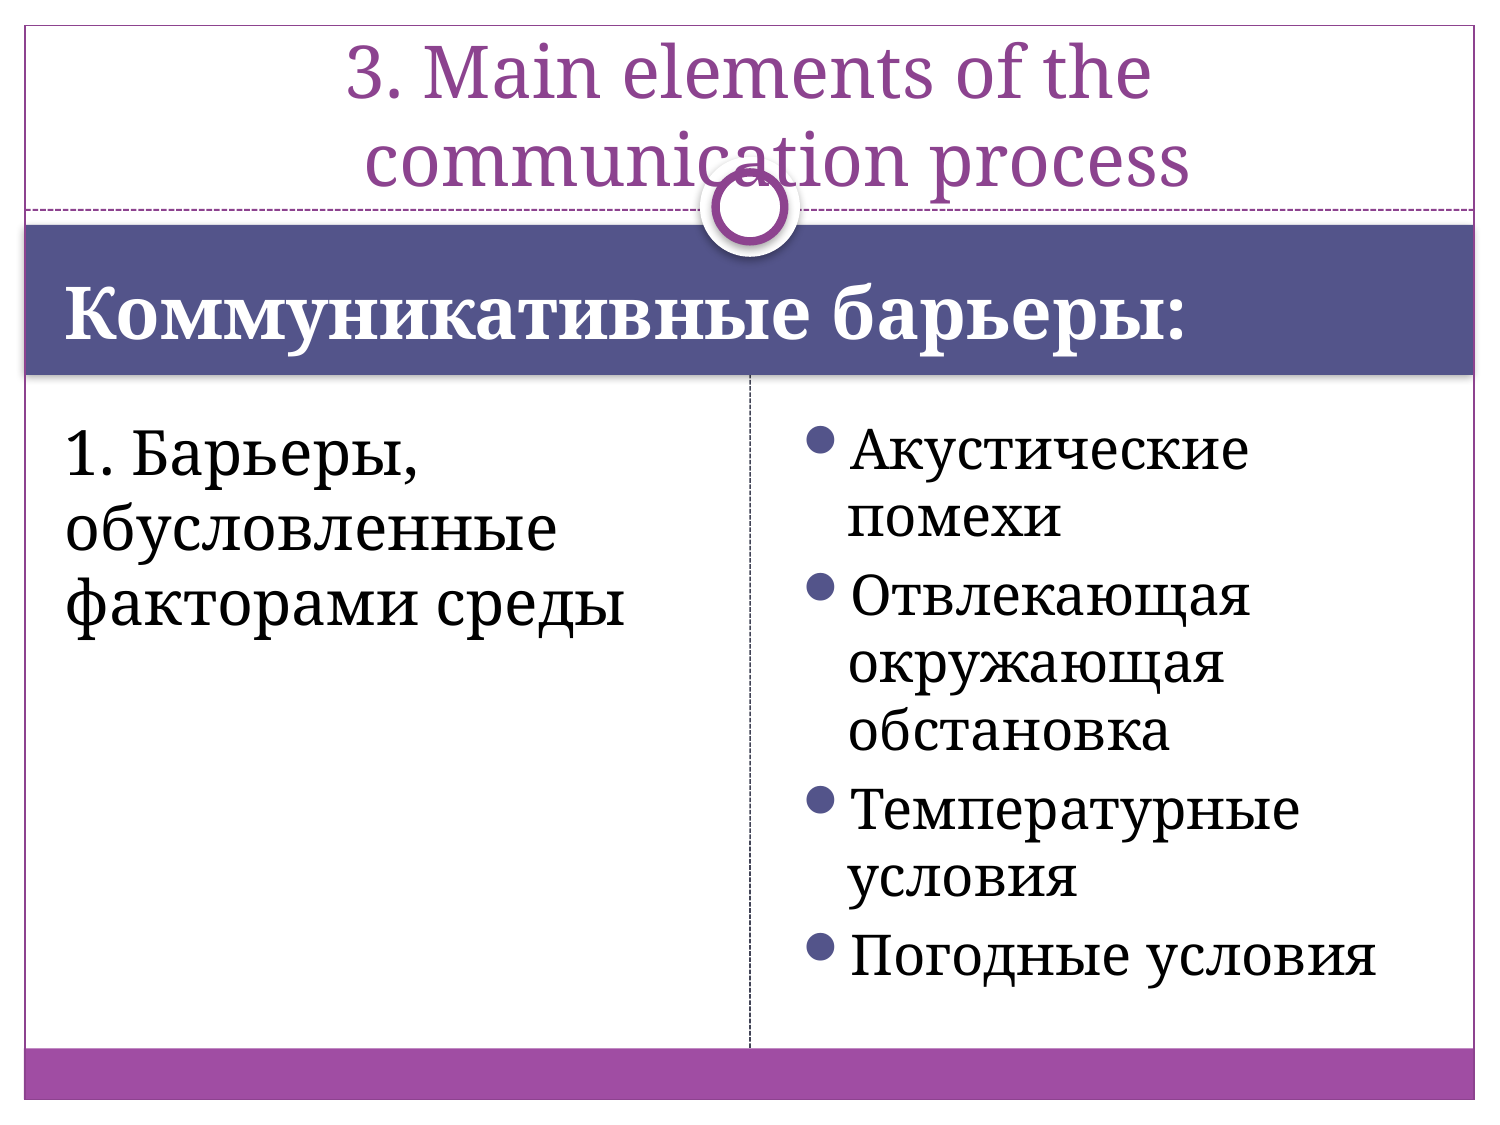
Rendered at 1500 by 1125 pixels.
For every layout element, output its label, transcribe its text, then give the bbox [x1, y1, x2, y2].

list Акустические помехи Отвлекающая окружающая обстановка Температурные условия Погодные условия [787, 405, 1451, 1033]
list Коммуникативные барьеры: [48, 249, 1448, 371]
list 1. Барьеры, обусловленные факторами среды [49, 405, 713, 1033]
title 3. Main elements of the communication process [49, 54, 1450, 209]
